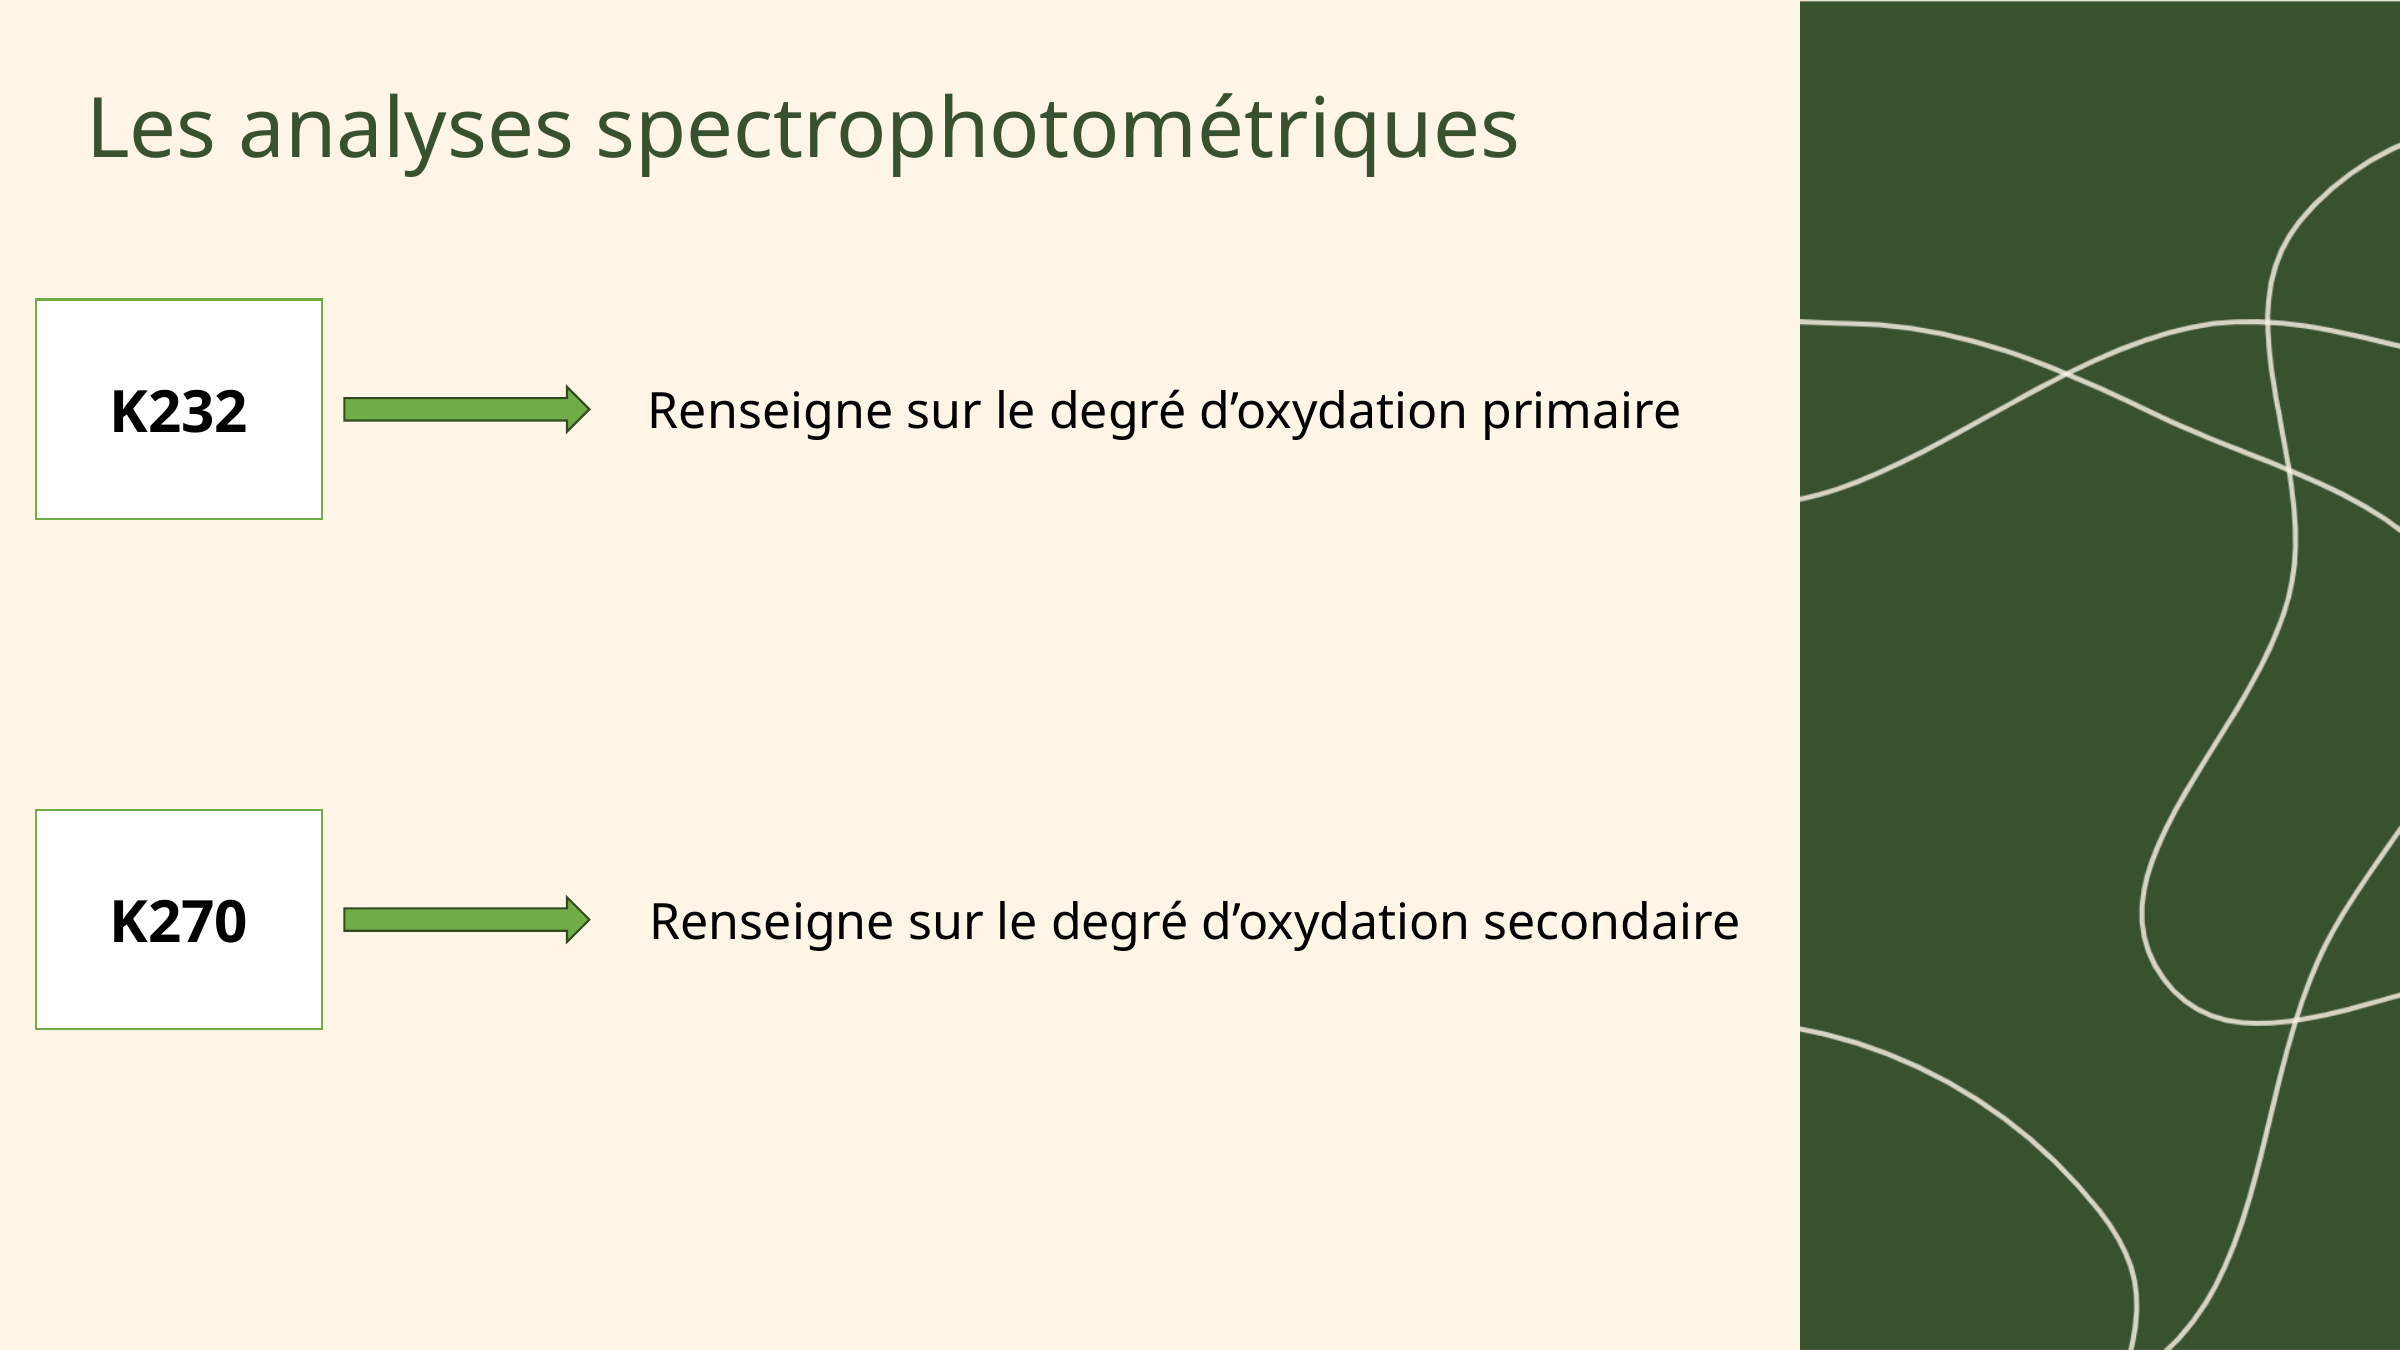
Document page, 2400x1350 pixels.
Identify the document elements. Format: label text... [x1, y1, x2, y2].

text_box [0, 0, 1799, 1350]
text_box [343, 894, 591, 945]
text_box Les analyses spectrophotométriques [71, 52, 801, 167]
picture [1799, 0, 2400, 1350]
text_box Renseigne sur le degré d’oxydation secondaire [634, 881, 1778, 957]
text_box [343, 384, 591, 435]
text_box K270 [35, 809, 323, 1030]
text_box Renseigne sur le degré d’oxydation primaire [633, 370, 1711, 446]
text_box K232 [35, 298, 323, 520]
